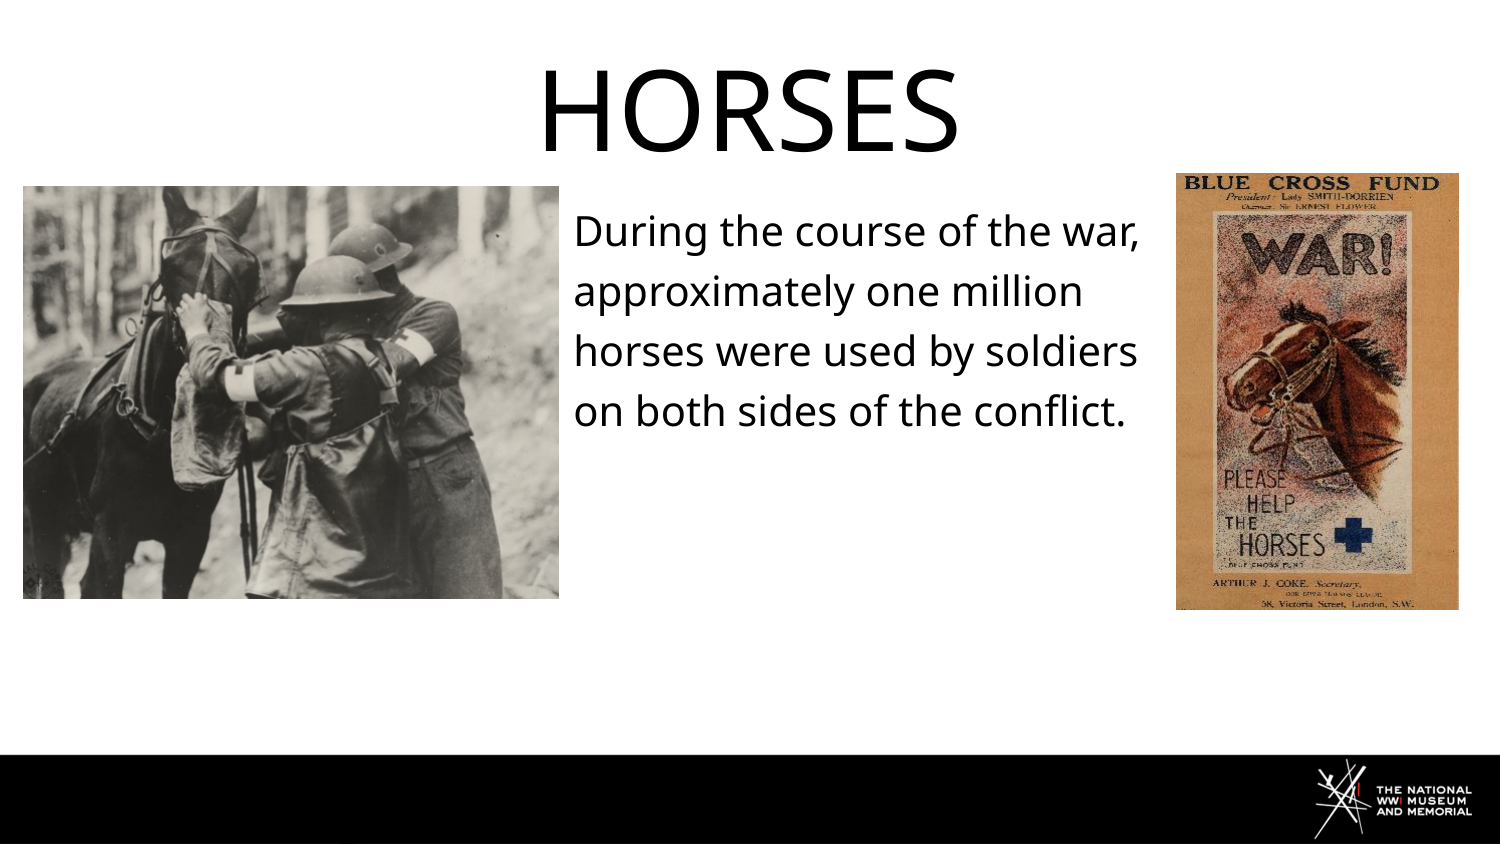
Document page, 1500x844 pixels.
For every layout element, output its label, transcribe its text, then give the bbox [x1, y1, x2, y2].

picture [0, 0, 1500, 844]
title Horses [111, 16, 1387, 187]
list During the course of the war, approximately one million horses were used by soldiers on both sides of the conflict. [560, 187, 1170, 525]
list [22, 186, 559, 600]
